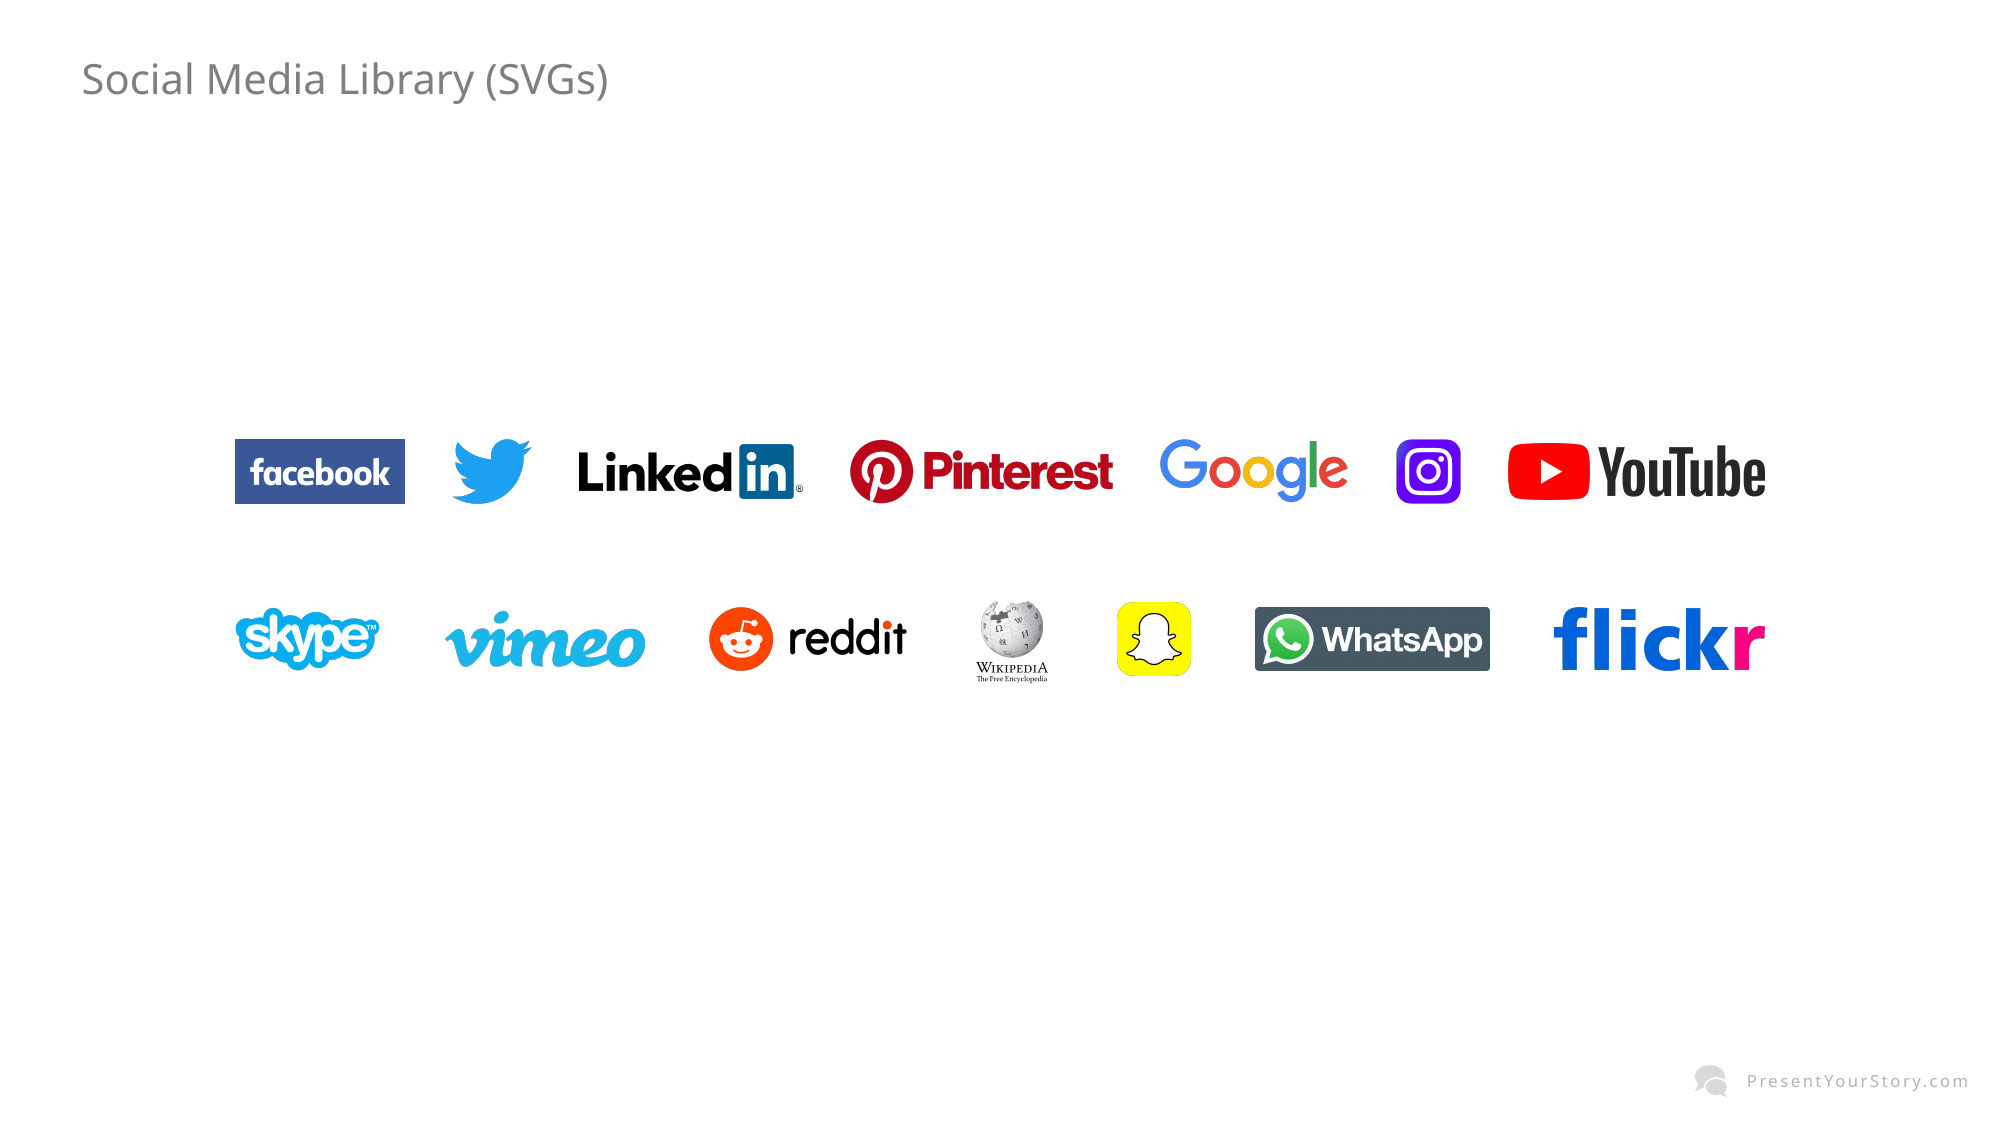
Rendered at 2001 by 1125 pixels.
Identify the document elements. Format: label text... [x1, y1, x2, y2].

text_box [235, 439, 1765, 686]
title Social Media Library (SVGs) [66, 45, 1867, 114]
